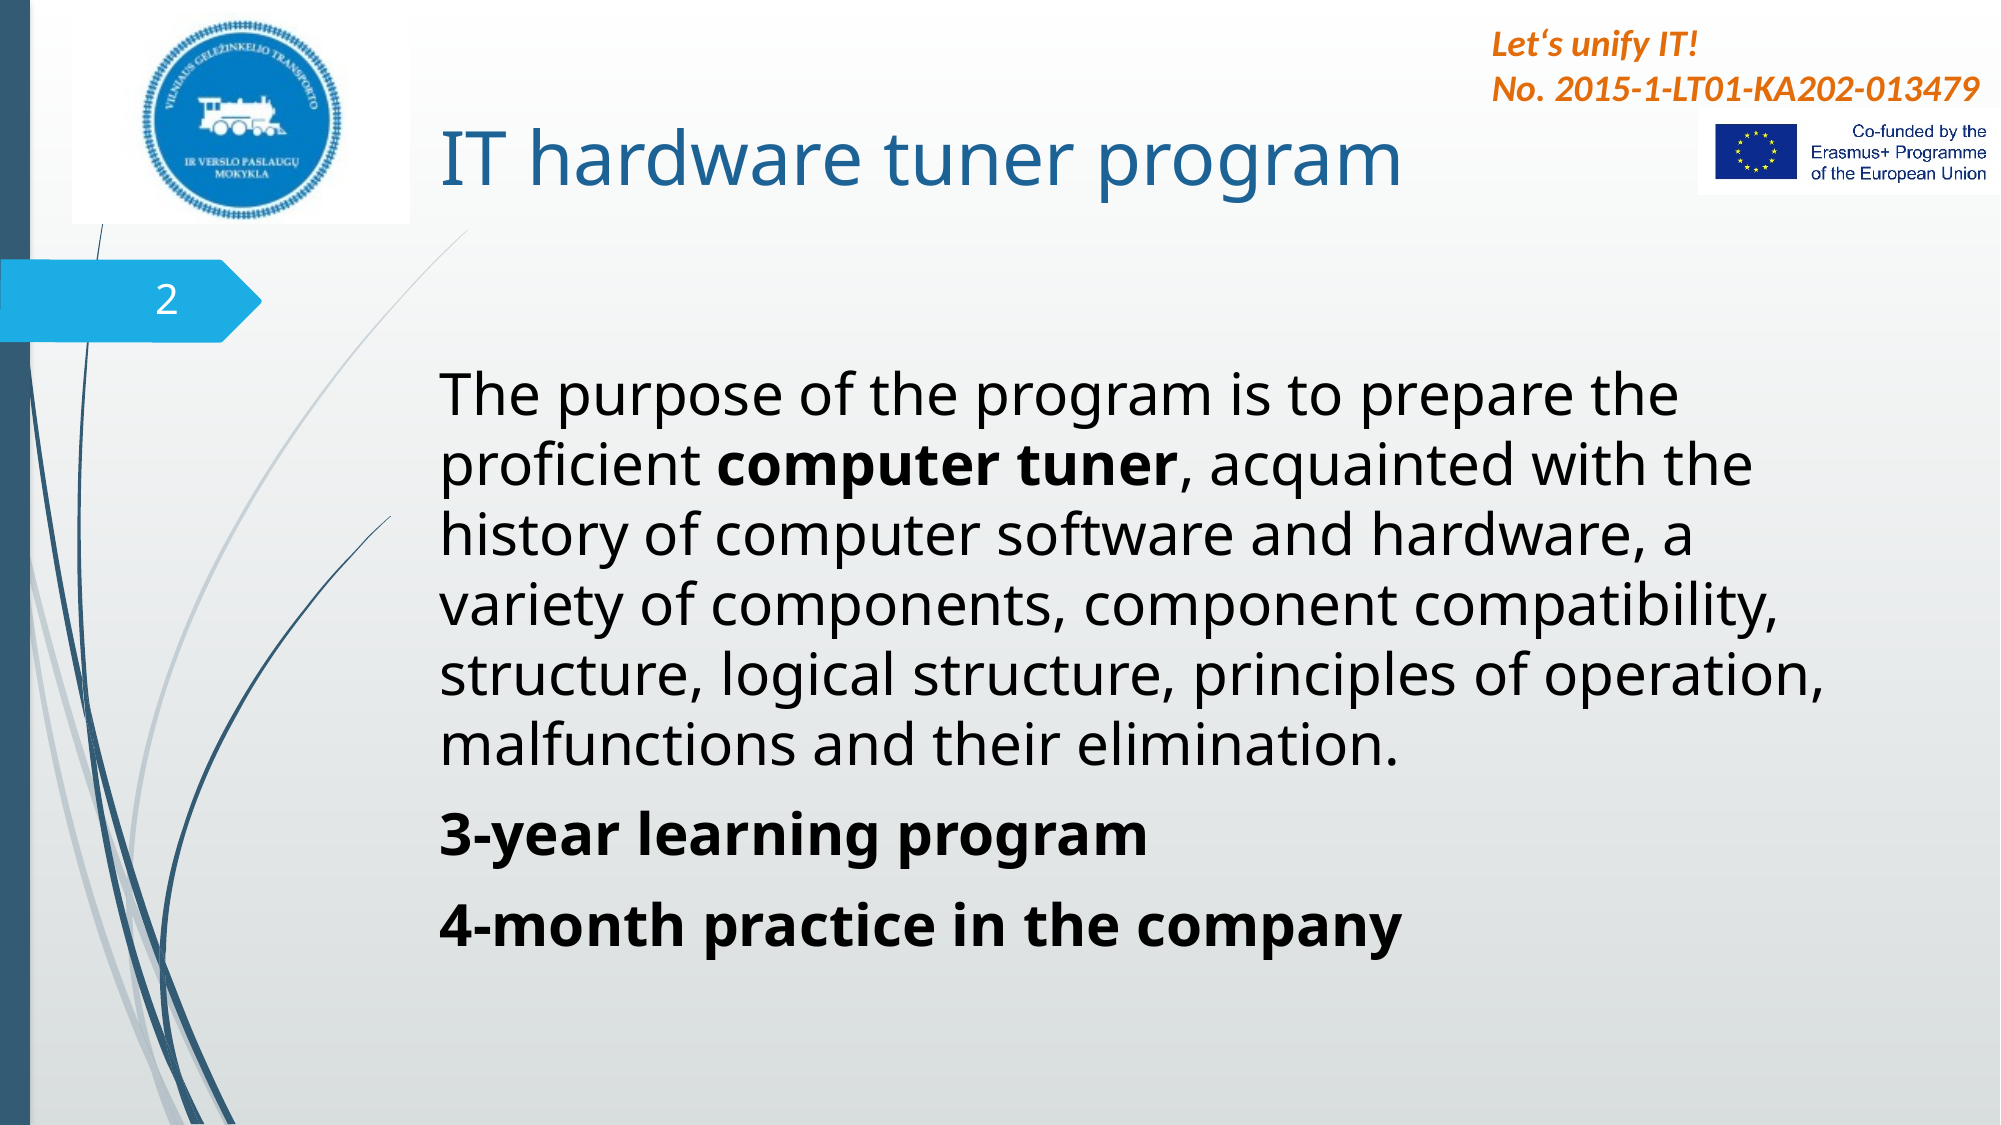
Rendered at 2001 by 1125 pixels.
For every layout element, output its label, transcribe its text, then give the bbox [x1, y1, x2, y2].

title IT hardware tuner program [425, 102, 1888, 313]
list The purpose of the program is to prepare the proficient computer tuner, acquainted with the history of computer software and hardware, a variety of components, component compatibility, structure, logical structure, principles of operation, malfunctions and their elimination. 3-year learning program 4-month practice in the company [424, 350, 1888, 970]
picture [72, 12, 410, 224]
slide_number 2 [66, 271, 195, 332]
picture [1888, 108, 2000, 195]
